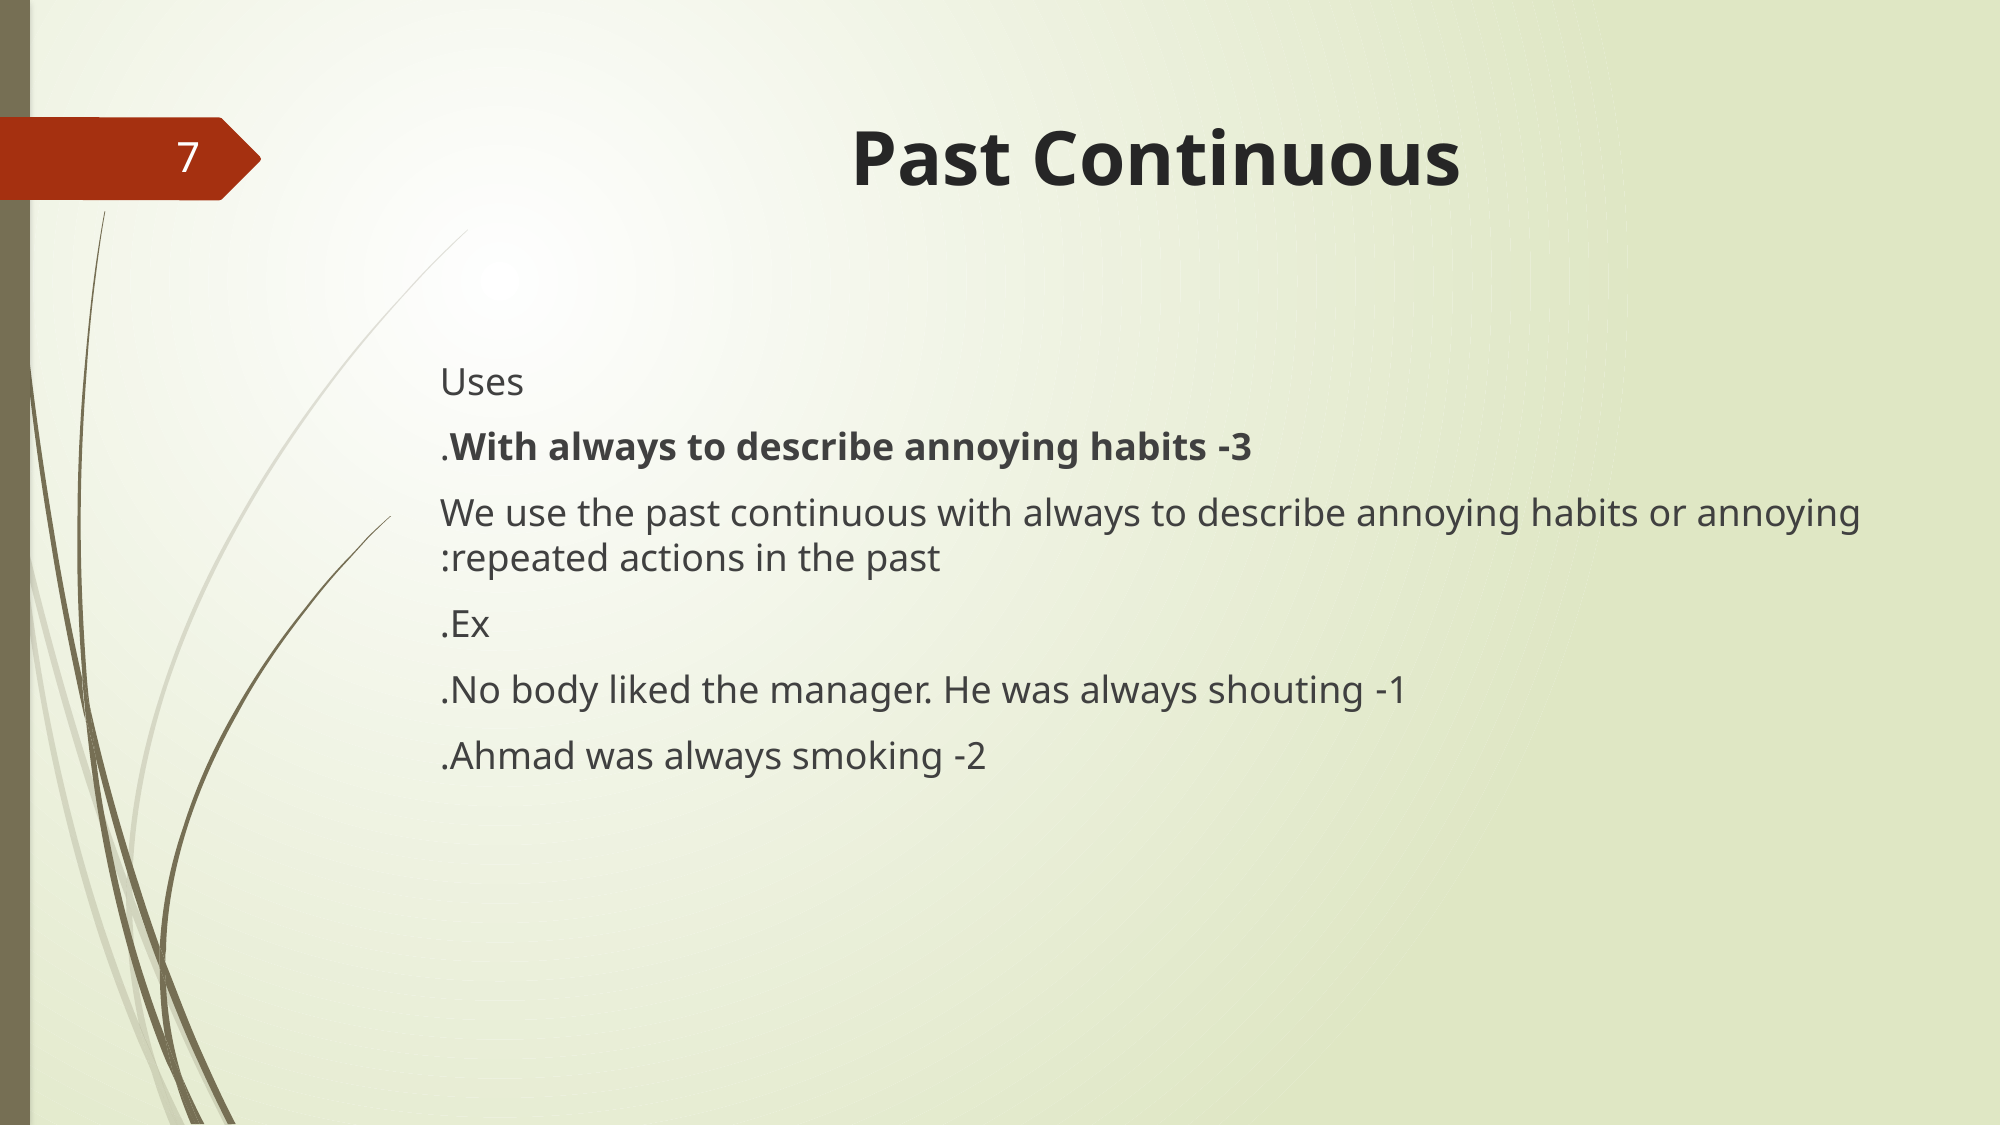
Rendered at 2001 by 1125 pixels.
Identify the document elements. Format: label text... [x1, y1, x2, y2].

title Past Continuous [425, 102, 1888, 313]
slide_number 7 [87, 129, 216, 190]
list Uses 3- With always to describe annoying habits. We use the past continuous with always to describe annoying habits or annoying repeated actions in the past: Ex. 1- No body liked the manager. He was always shouting. 2- Ahmad was always smoking. [424, 350, 1888, 970]
